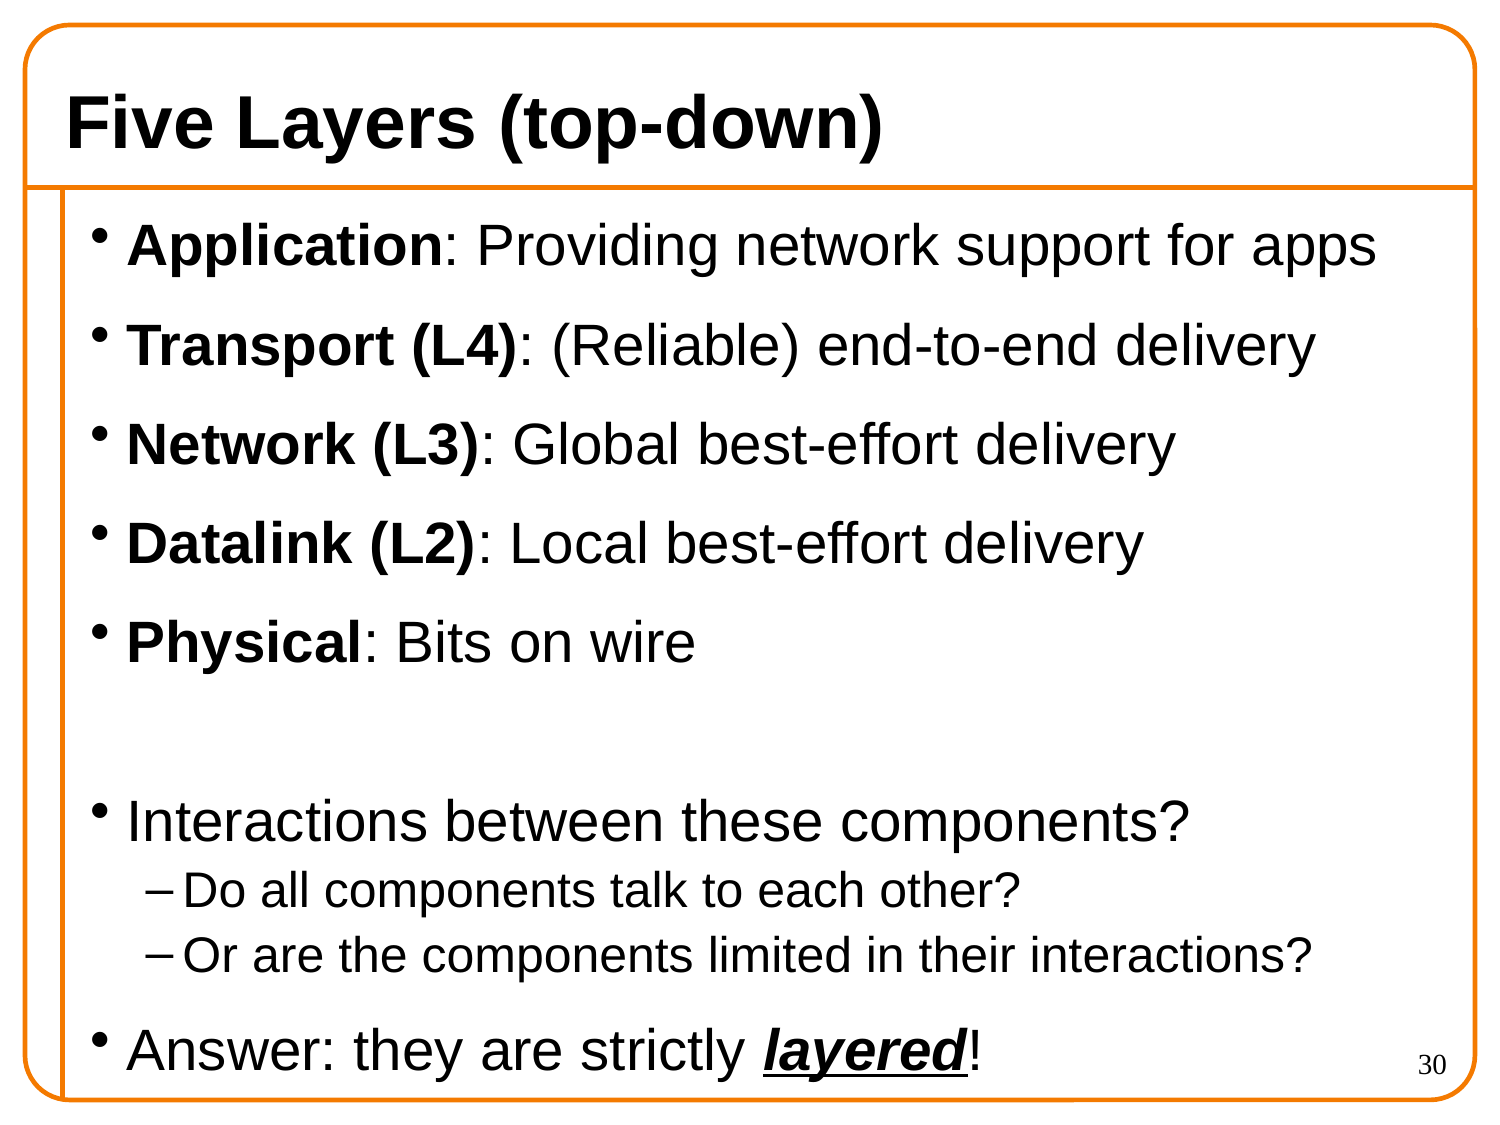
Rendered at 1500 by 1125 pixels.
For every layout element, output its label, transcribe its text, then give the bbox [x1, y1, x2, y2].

slide_number 30 [1312, 1037, 1463, 1101]
title Five Layers (top-down) [50, 62, 1500, 175]
list Application: Providing network support for apps Transport (L4): (Reliable) end-to-end delivery Network (L3): Global best-effort delivery Datalink (L2): Local best-effort delivery Physical: Bits on wire Interactions between these components? Do all components talk to each other? Or are the components limited in their interactions? Answer: they are strictly layered! [75, 200, 1463, 1100]
